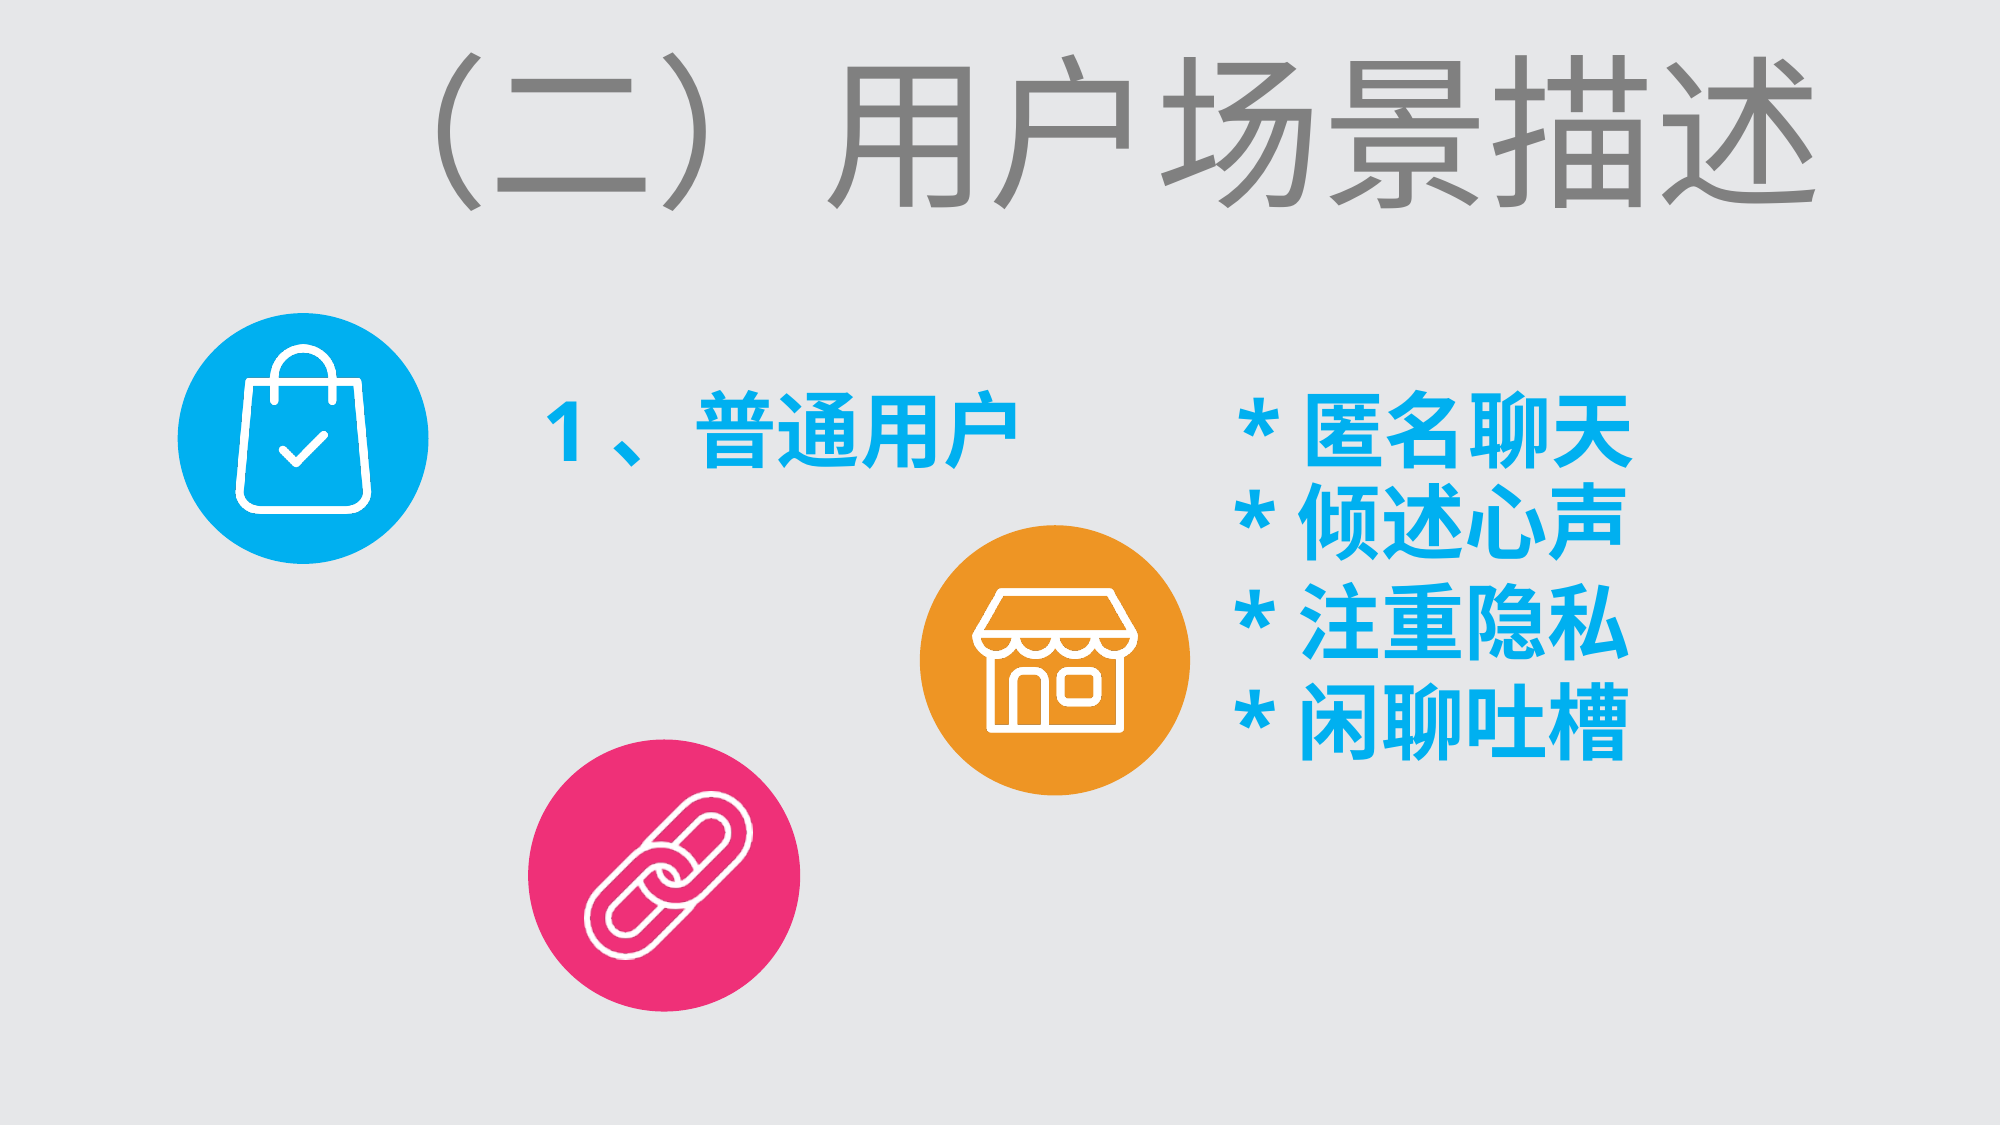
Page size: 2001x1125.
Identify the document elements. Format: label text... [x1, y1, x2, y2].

text_box （二）用户场景描述 [145, 21, 2000, 237]
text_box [919, 525, 1191, 796]
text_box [177, 313, 429, 564]
text_box 1、普通用户 *匿名聊天 [528, 371, 1747, 486]
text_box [528, 739, 801, 1012]
text_box *倾述心声 *注重隐私 *闲聊吐槽 [1217, 462, 1769, 878]
